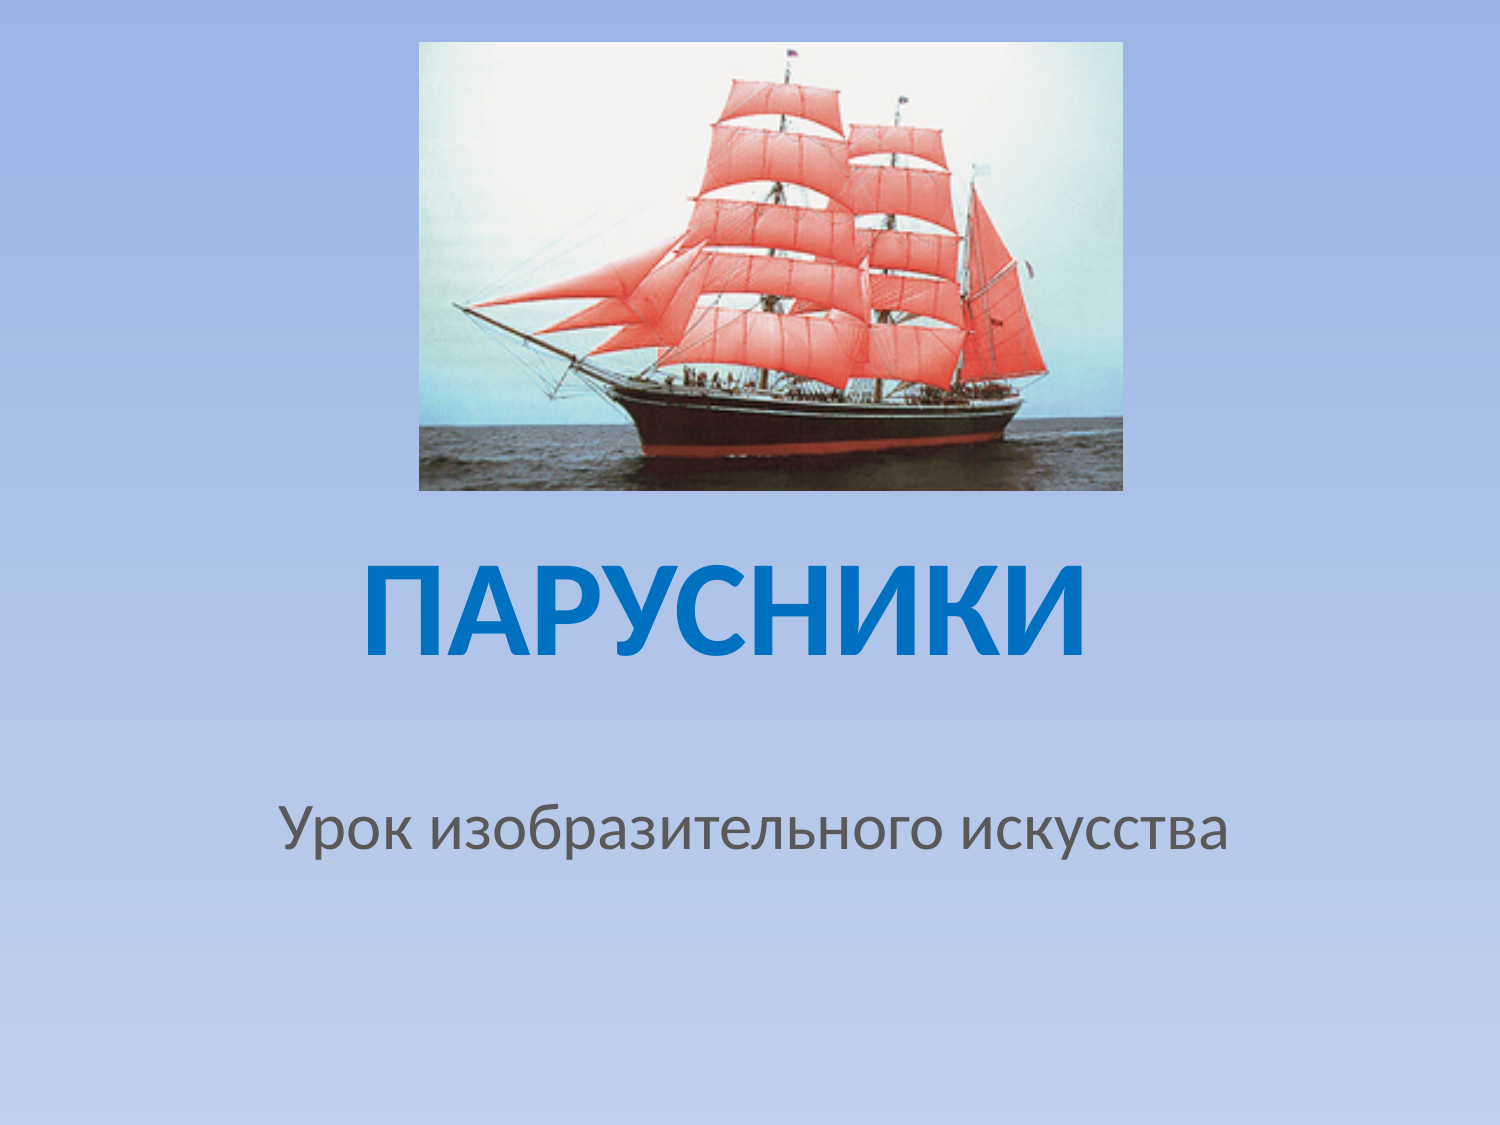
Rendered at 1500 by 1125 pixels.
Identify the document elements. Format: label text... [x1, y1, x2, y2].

subtitle Урок изобразительного искусства [230, 775, 1281, 913]
picture [418, 42, 1123, 491]
title ПАРУСНИКИ [88, 479, 1364, 721]
